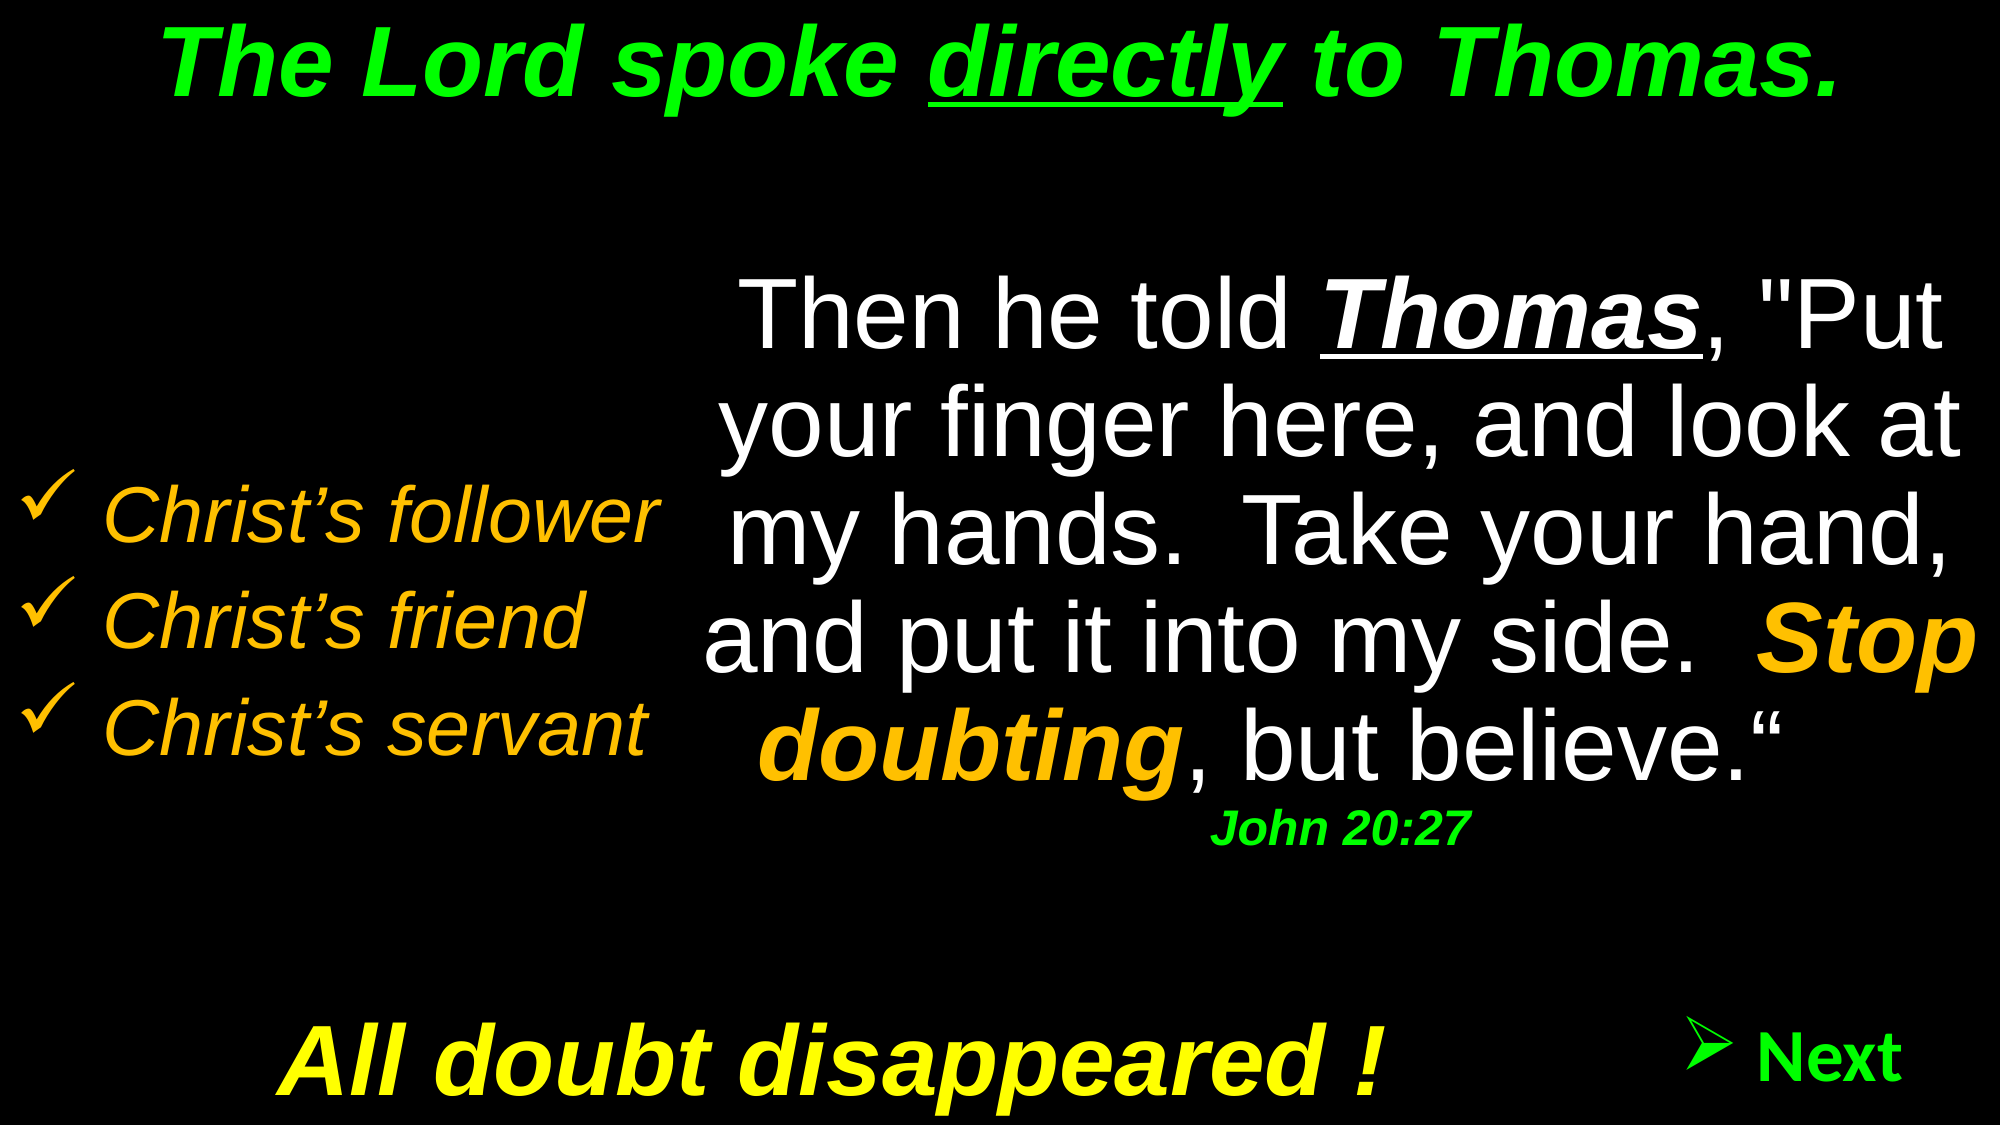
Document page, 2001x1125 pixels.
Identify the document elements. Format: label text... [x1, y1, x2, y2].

list Christ’s follower Christ’s friend Christ’s servant [0, 256, 681, 990]
list All doubt disappeared ! [0, 989, 1665, 1125]
list Next [1665, 989, 2000, 1125]
list Then he told Thomas, "Put your finger here, and look at my hands. Take your hand, and put it into my side. Stop doubting, but believe.“ John 20:27 [680, 129, 2000, 989]
title The Lord spoke directly to Thomas. [0, 0, 2000, 129]
